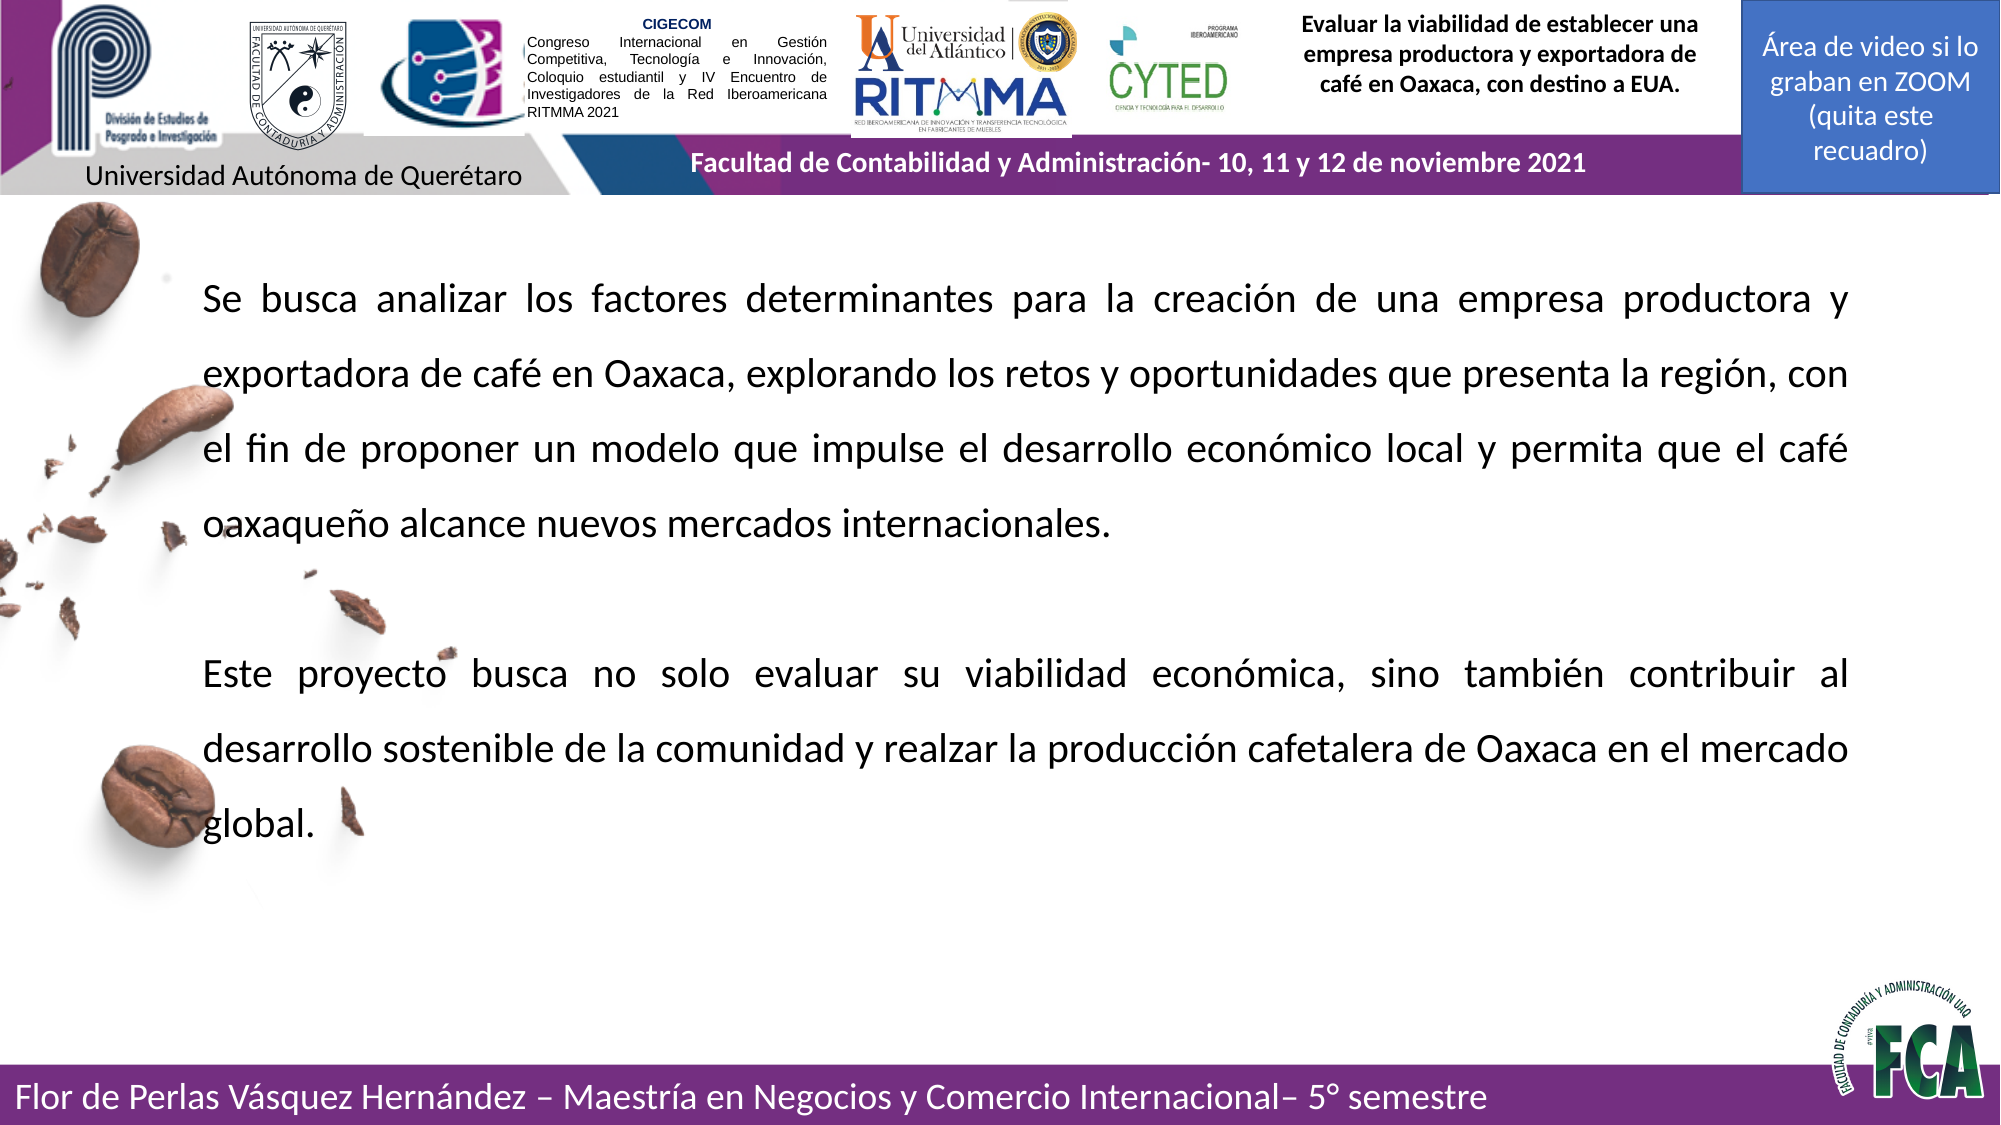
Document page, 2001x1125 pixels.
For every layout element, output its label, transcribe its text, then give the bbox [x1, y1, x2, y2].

text_box Flor de Perlas Vásquez Hernández – Maestría en Negocios y Comercio Internacional– 5° semestre [458, 1064, 2000, 1125]
text_box Se busca analizar los factores determinantes para la creación de una empresa productora y exportadora de café en Oaxaca, explorando los retos y oportunidades que presenta la región, con el fin de proponer un modelo que impulse el desarrollo económico local y permita que el café oaxaqueño alcance nuevos mercados internacionales. Este proyecto busca no solo evaluar su viabilidad económica, sino también contribuir al desarrollo sostenible de la comunidad y realzar la producción cafetalera de Oaxaca en el mercado global. [458, 238, 1865, 962]
text_box [0, 200, 458, 1125]
text_box Área de video si lo graban en ZOOM (quita este recuadro) [1989, 0, 2000, 194]
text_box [0, 0, 1989, 200]
picture [1798, 954, 2000, 1123]
